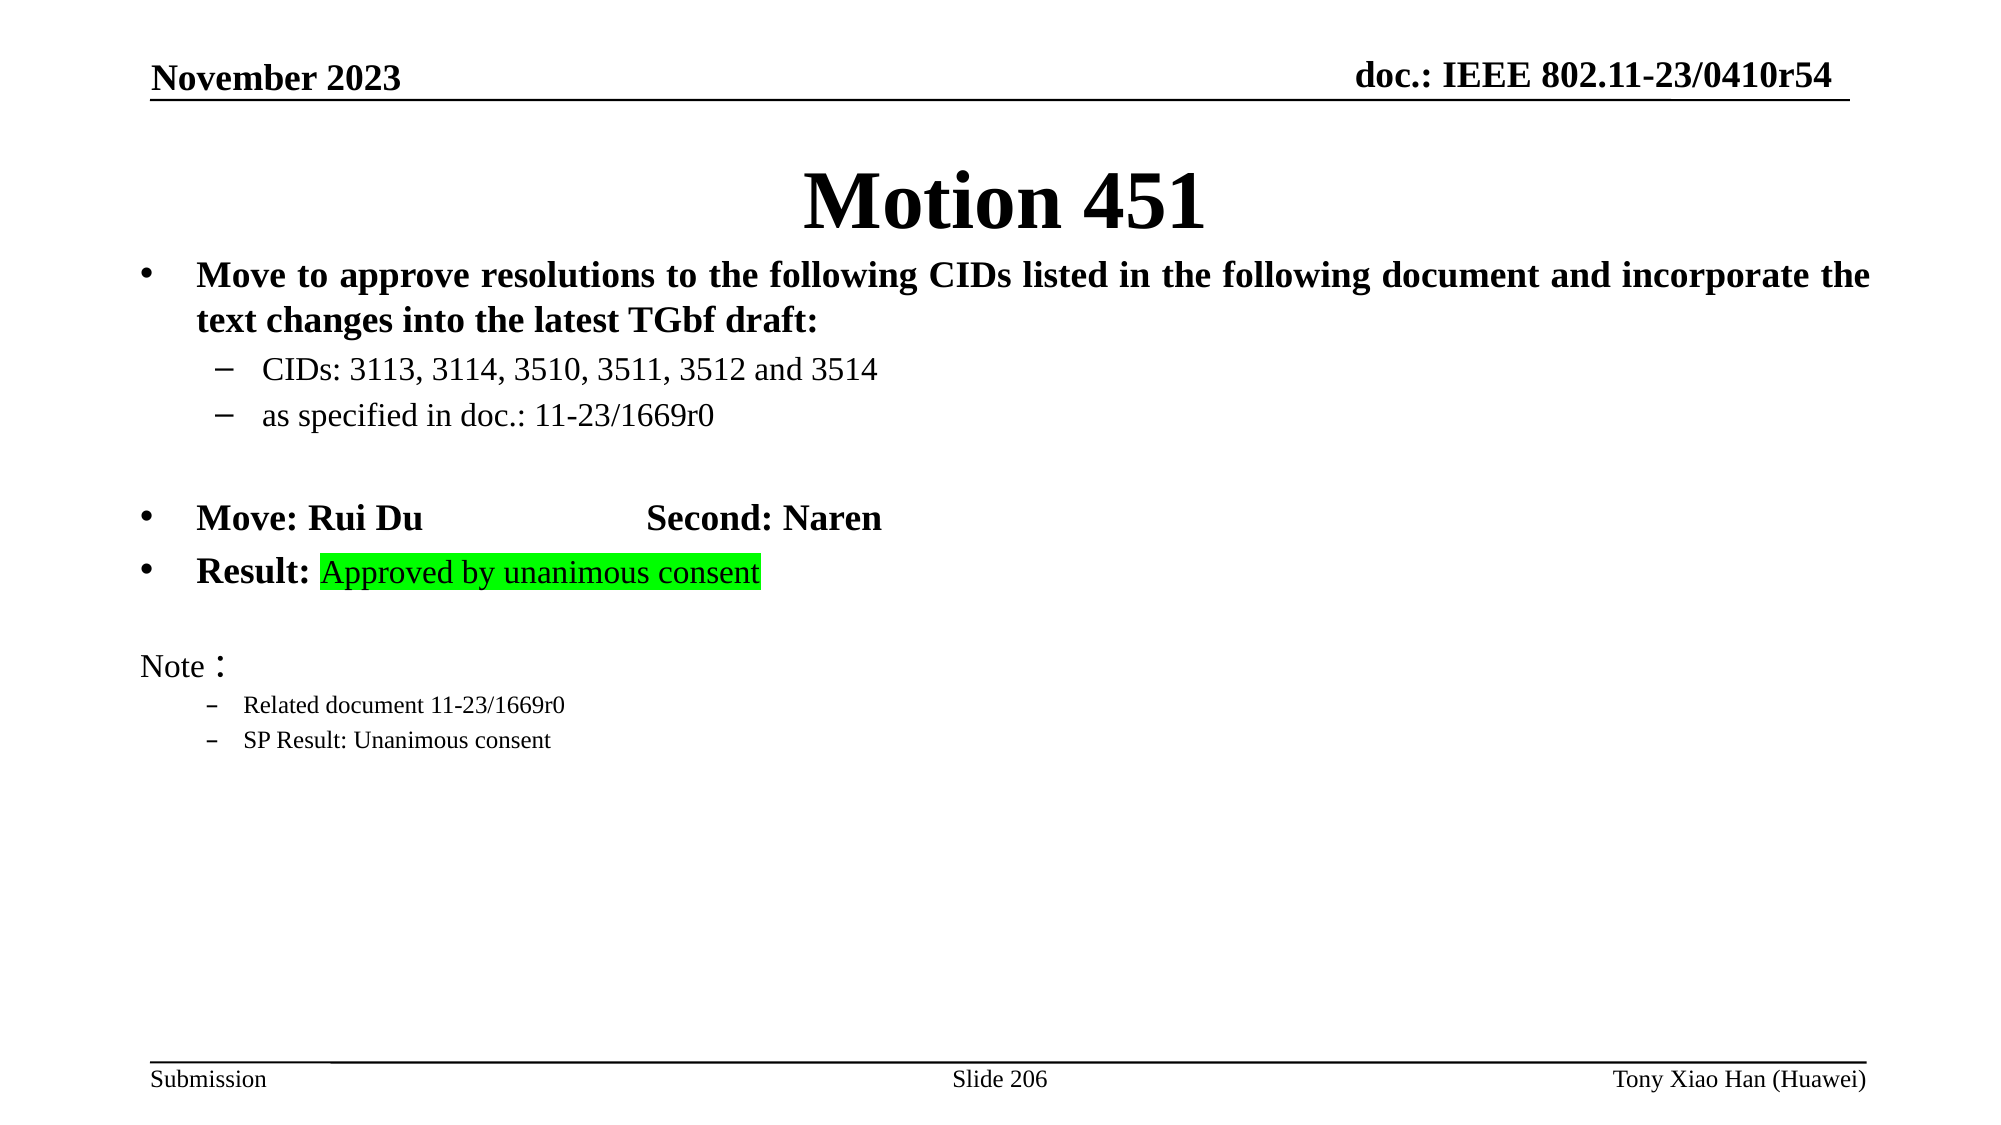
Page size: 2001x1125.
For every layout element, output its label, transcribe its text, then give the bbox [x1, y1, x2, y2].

text_box Motion 451 [368, 137, 1644, 212]
text_box Move to approve resolutions to the following CIDs listed in the following document and incorporate the text changes into the latest TGbf draft: CIDs: 3113, 3114, 3510, 3511, 3512 and 3514 as specified in doc.: 11-23/1669r0 Move: Rui Du Second: Naren Result: Approved by unanimous consent Note： Related document 11-23/1669r0 SP Result: Unanimous consent [125, 212, 1888, 988]
